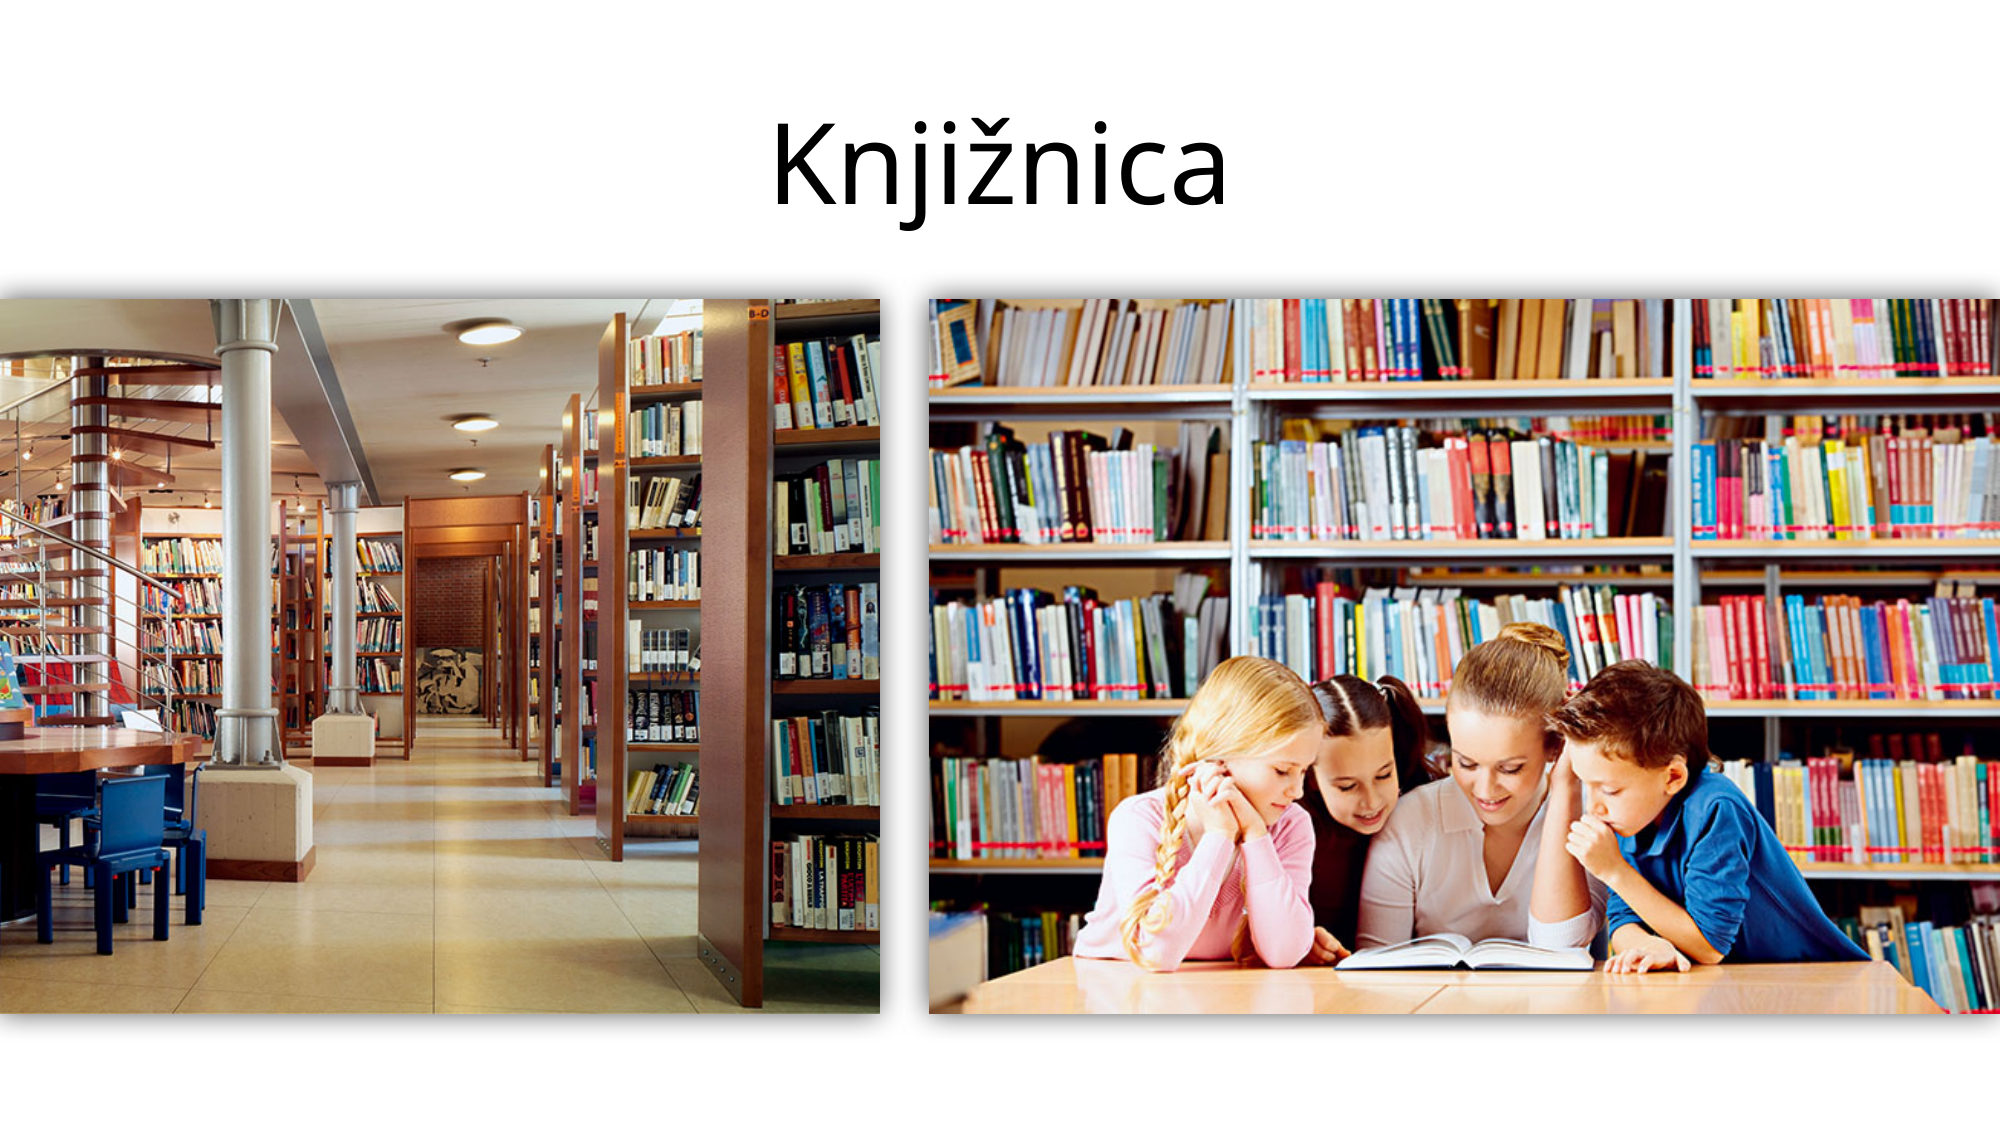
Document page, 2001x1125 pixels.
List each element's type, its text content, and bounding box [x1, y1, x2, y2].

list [0, 299, 880, 1014]
title Knjižnica [137, 59, 1863, 278]
picture [929, 299, 2000, 1014]
